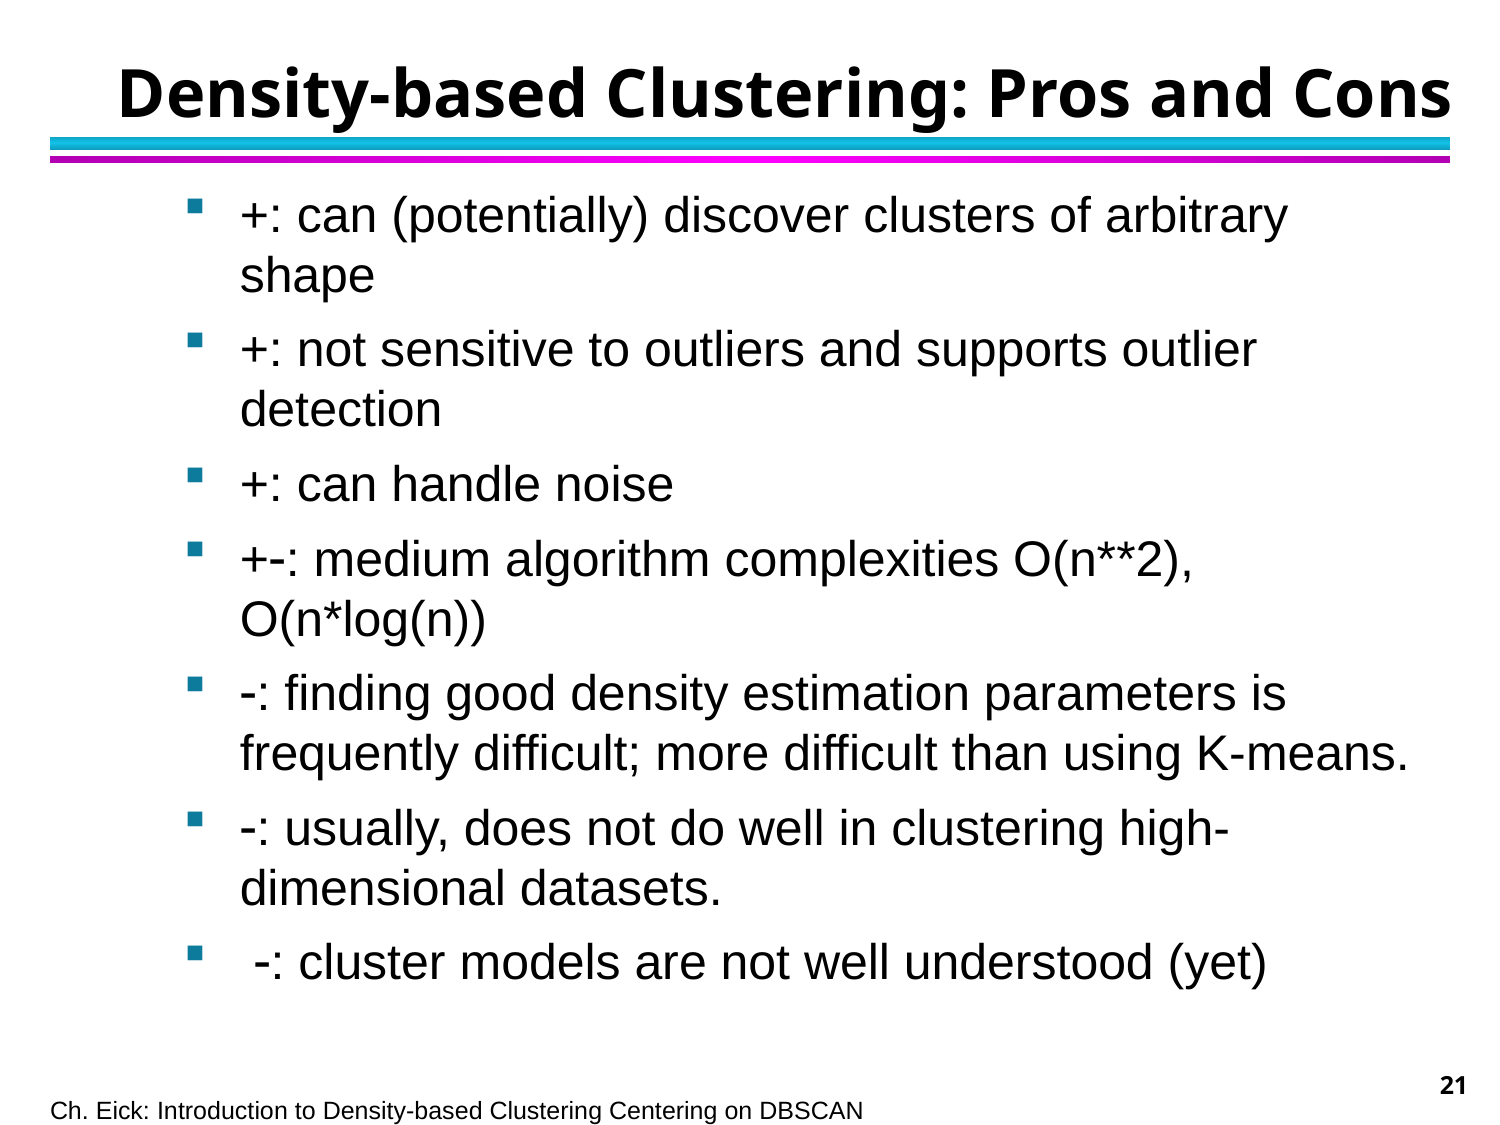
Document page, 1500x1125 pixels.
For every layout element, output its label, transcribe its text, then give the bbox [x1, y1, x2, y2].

list +: can (potentially) discover clusters of arbitrary shape +: not sensitive to outliers and supports outlier detection +: can handle noise +-: medium algorithm complexities O(n**2), O(n*log(n)) -: finding good density estimation parameters is frequently difficult; more difficult than using K-means. -: usually, does not do well in clustering high-dimensional datasets. -: cluster models are not well understood (yet) [37, 174, 1450, 1063]
title Density-based Clustering: Pros and Cons [102, 75, 1500, 139]
slide_number 21 [1425, 1062, 1500, 1125]
